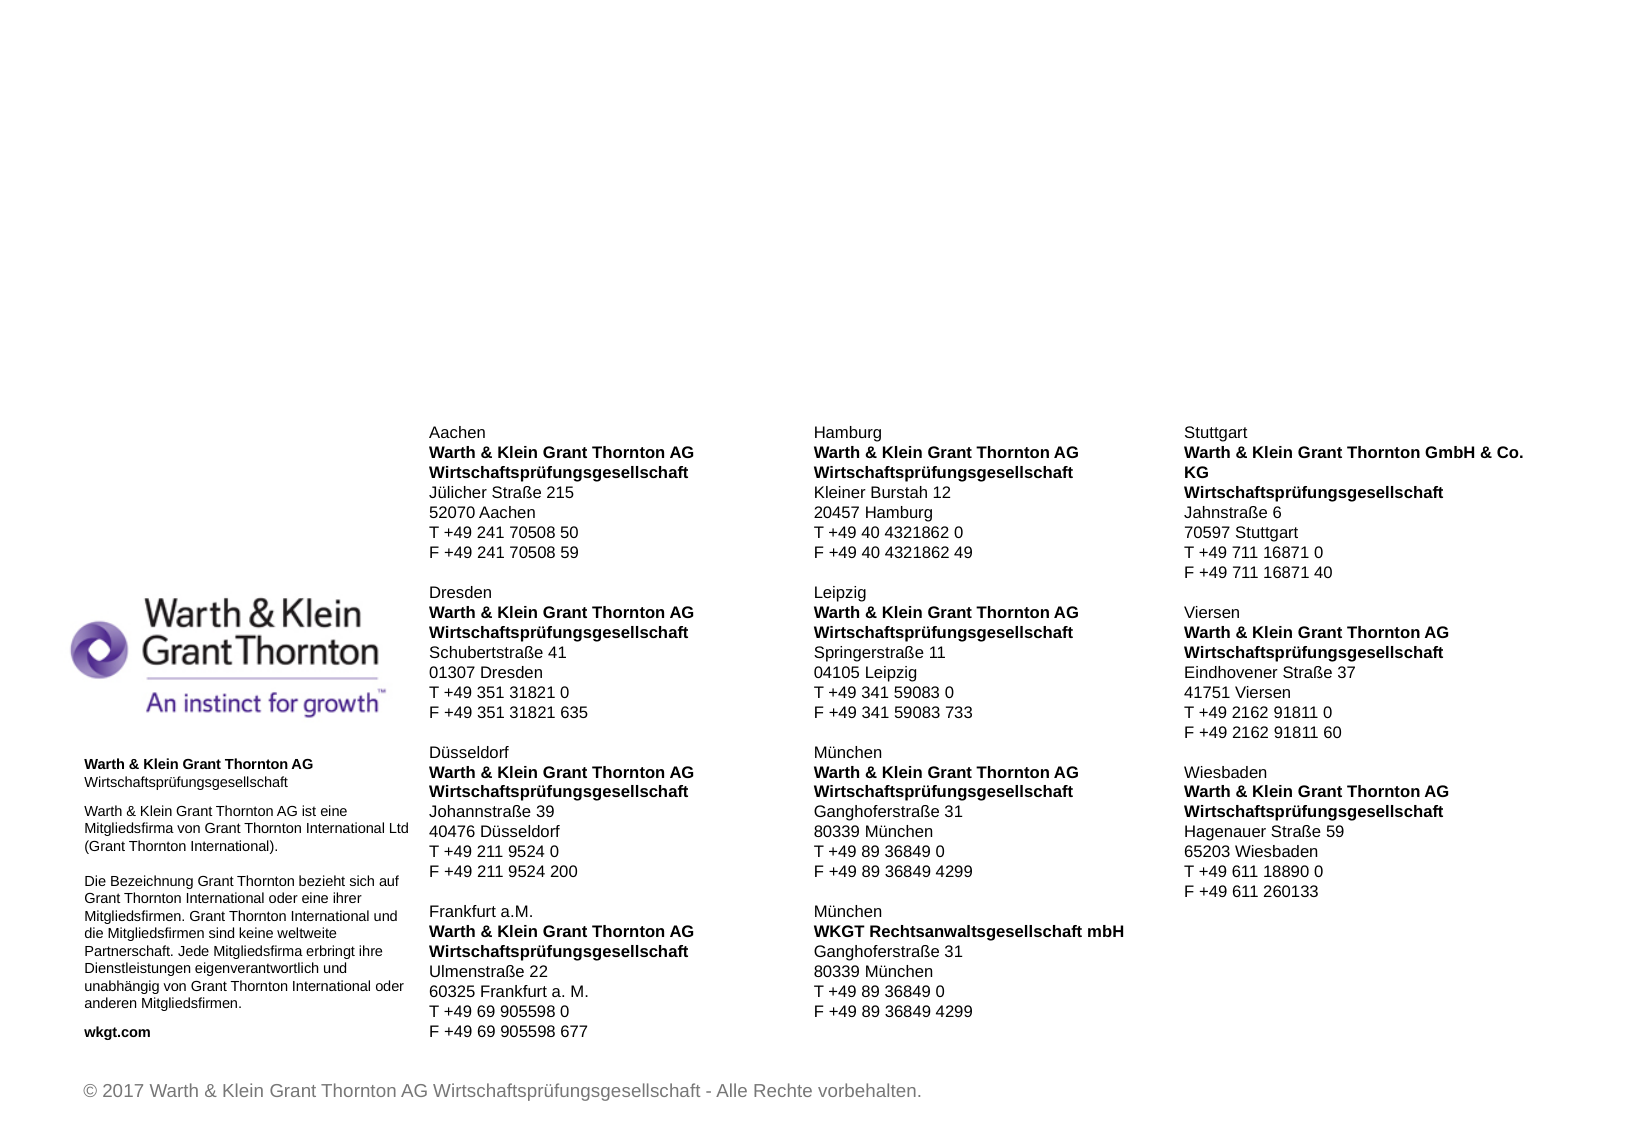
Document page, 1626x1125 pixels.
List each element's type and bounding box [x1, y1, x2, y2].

picture [41, 582, 405, 749]
